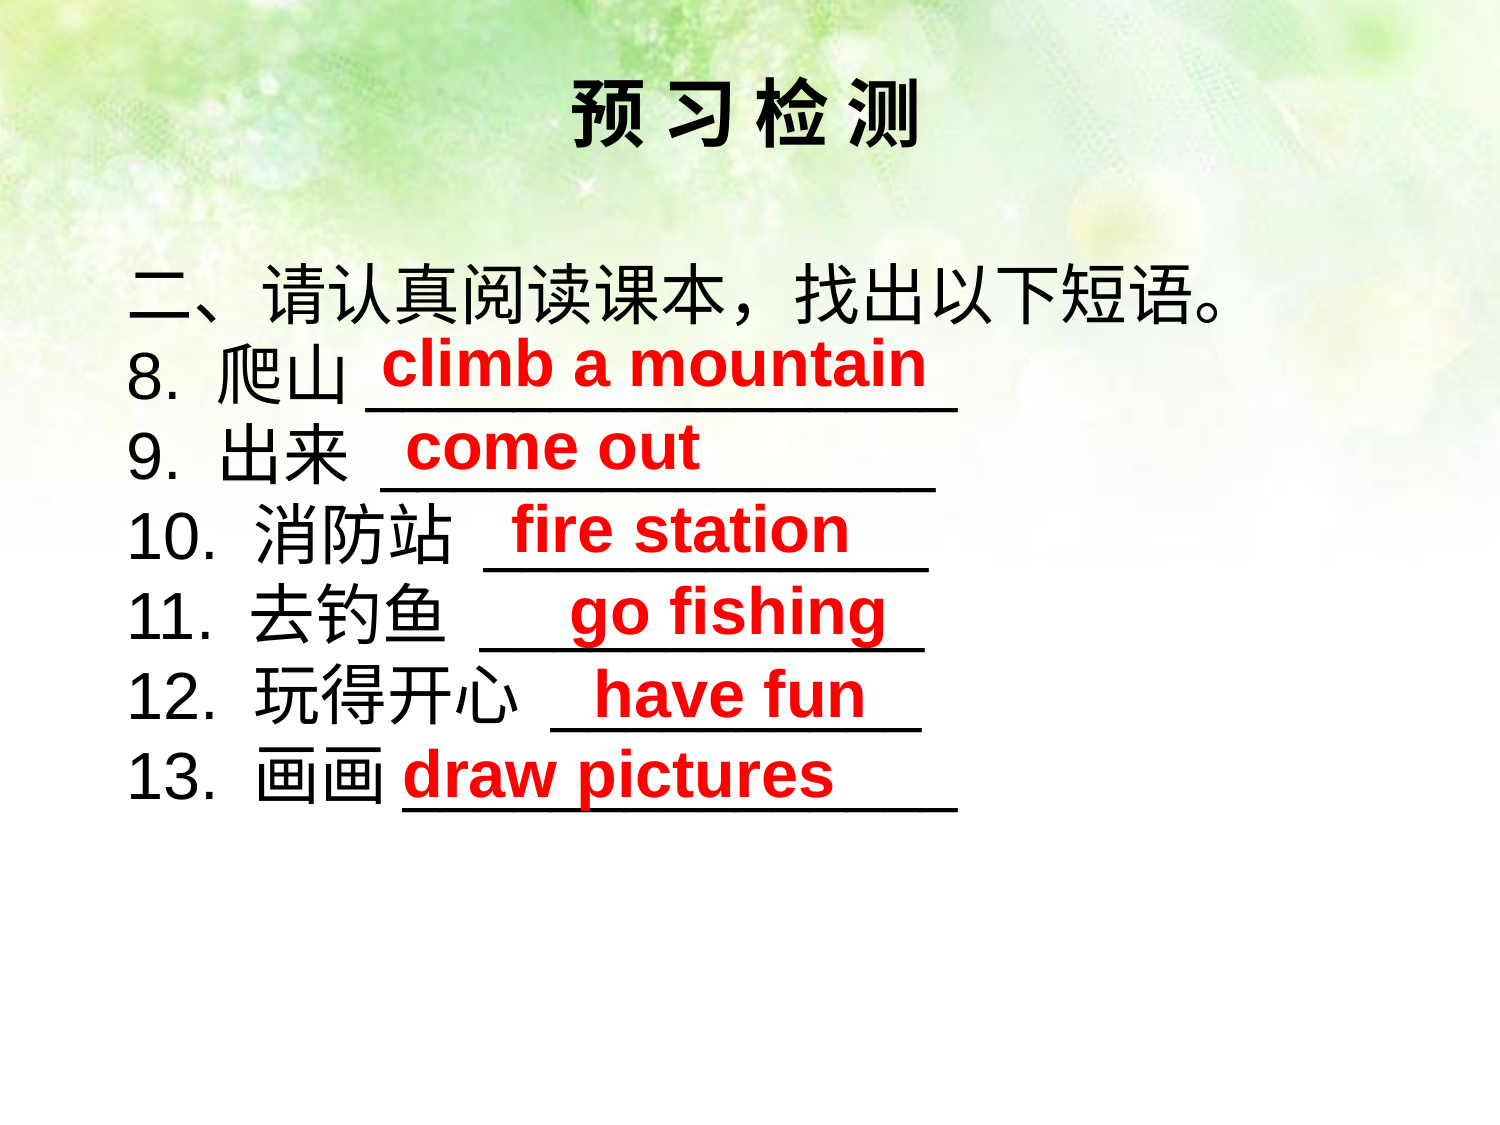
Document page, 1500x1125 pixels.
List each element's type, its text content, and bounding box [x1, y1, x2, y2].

text_box go fishing [555, 560, 1013, 656]
text_box climb a mountain [366, 312, 975, 408]
text_box have fun [579, 643, 913, 739]
text_box come out [390, 395, 775, 491]
text_box 二、请认真阅读课本，找出以下短语。 8. 爬山________________ 9. 出来 _______________ 10. 消防站 ____________ 11. 去钓鱼 ____________ 12. 玩得开心 __________ 13. 画画_______________ [111, 245, 1437, 821]
picture [0, 0, 1500, 1125]
text_box 预 习 检 测 [55, 58, 1437, 164]
text_box fire station [496, 478, 913, 573]
text_box draw pictures [387, 723, 900, 818]
